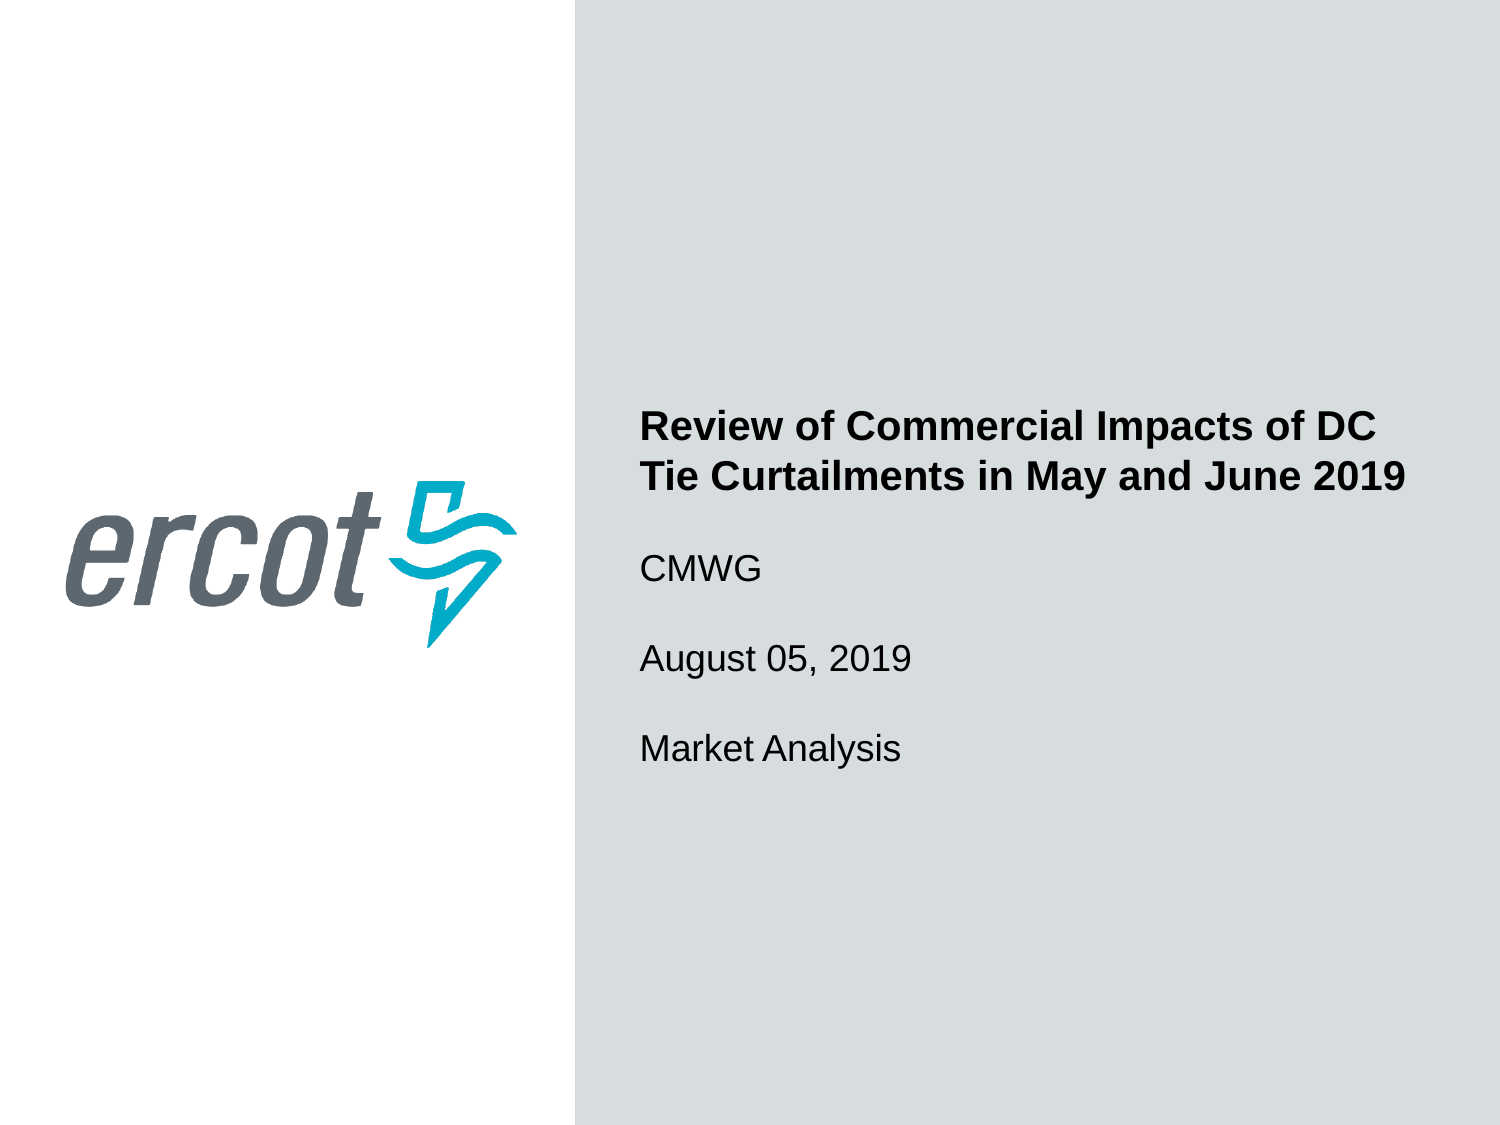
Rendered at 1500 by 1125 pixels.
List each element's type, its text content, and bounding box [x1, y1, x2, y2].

picture [56, 471, 525, 654]
text_box Review of Commercial Impacts of DC Tie Curtailments in May and June 2019 CMWG August 05, 2019 Market Analysis [624, 391, 1463, 777]
